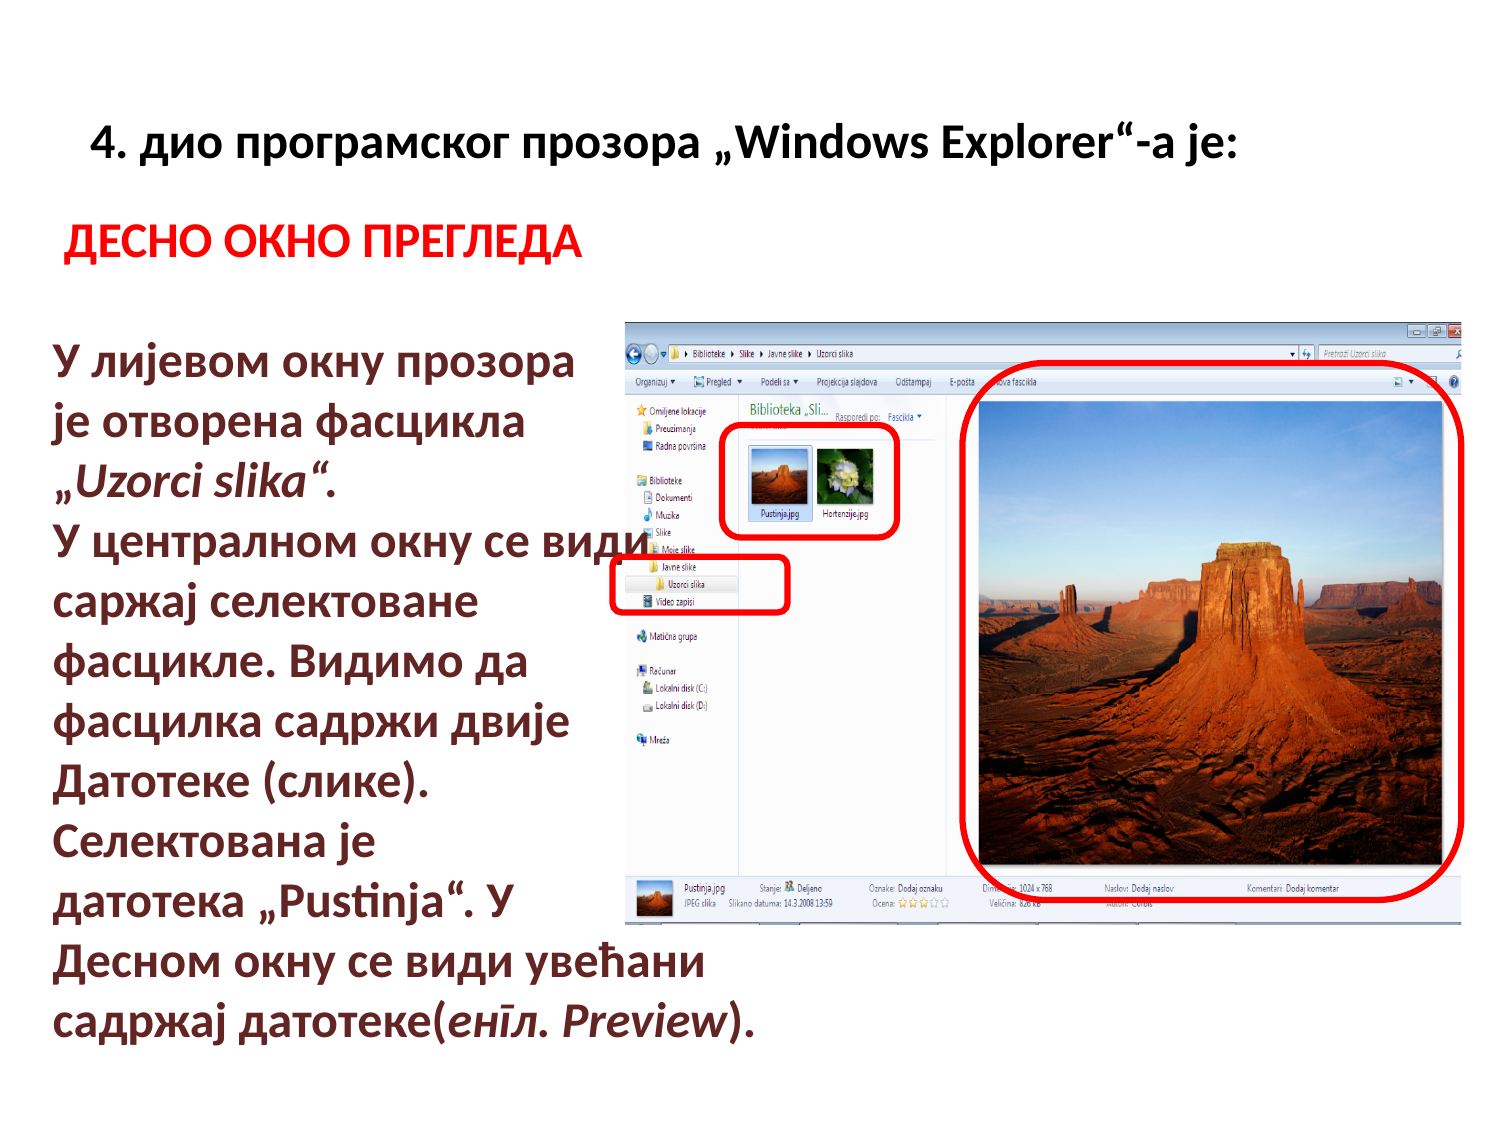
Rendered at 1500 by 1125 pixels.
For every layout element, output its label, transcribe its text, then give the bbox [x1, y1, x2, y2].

text_box [610, 555, 619, 614]
title 4. дио програмског прозора „Windows Explorer“-а је: [75, 45, 1425, 233]
text_box ДЕСНО ОКНО ПРЕГЛЕДА У лијевом окну прозора је отворена фасцикла „Uzorci slika“. У централном окну се види саржај селектоване фасцикле. Видимо да фасцилка садржи двије Датотеке (слике). Селектована је датотека „Pustinja“. У Десном oкну се види увећани садржај датотеке(енгл. Preview). [37, 199, 783, 1055]
picture [624, 322, 1462, 926]
